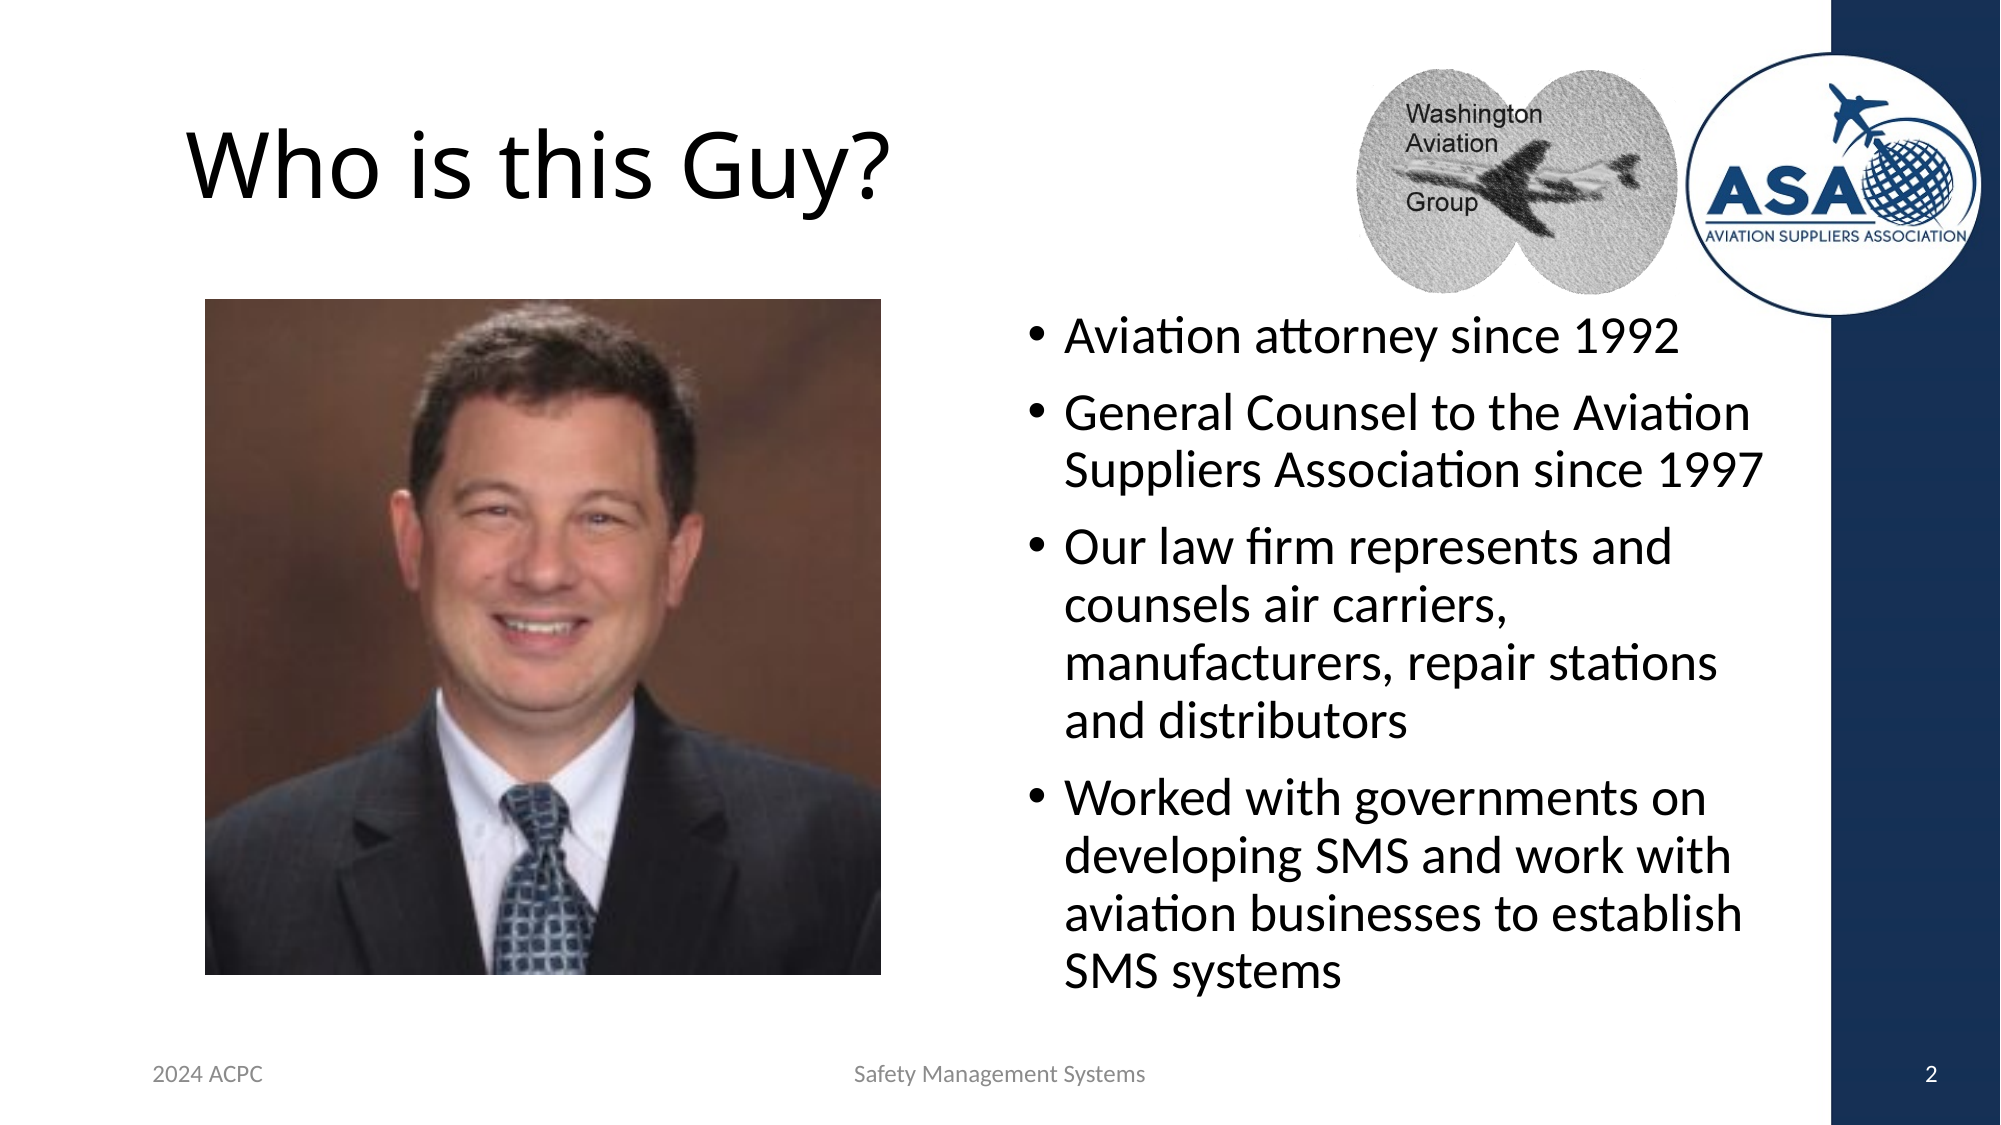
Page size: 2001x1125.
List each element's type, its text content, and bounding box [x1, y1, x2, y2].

title Who is this Guy? [170, 59, 1364, 278]
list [205, 299, 881, 975]
slide_number 2024 ACPC [137, 1042, 588, 1103]
picture [1337, 0, 2000, 1125]
slide_number 2 [1842, 1042, 1953, 1103]
footer Safety Management Systems [662, 1042, 1338, 1103]
list Aviation attorney since 1992 General Counsel to the Aviation Suppliers Association since 1997 Our law firm represents and counsels air carriers, manufacturers, repair stations and distributors Worked with governments on developing SMS and work with aviation businesses to establish SMS systems [1012, 299, 1827, 1014]
